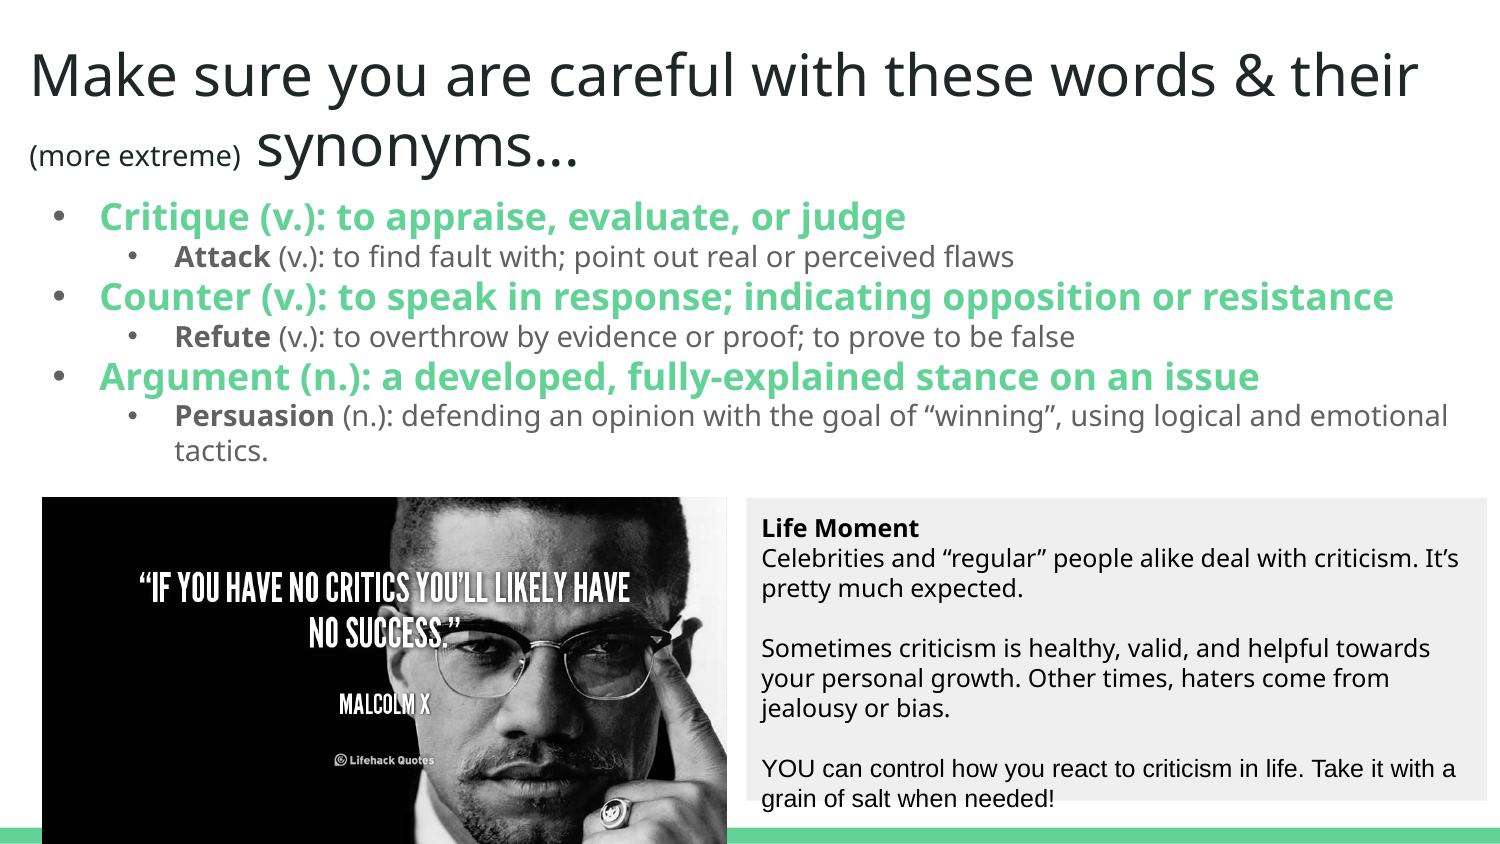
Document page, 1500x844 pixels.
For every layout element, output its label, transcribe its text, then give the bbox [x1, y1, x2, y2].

picture [42, 497, 727, 844]
text_box Life Moment Celebrities and “regular” people alike deal with criticism. It’s pretty much expected. Sometimes criticism is healthy, valid, and helpful towards your personal growth. Other times, haters come from jealousy or bias. YOU can control how you react to criticism in life. Take it with a grain of salt when needed! [746, 497, 1488, 801]
list Critique (v.): to appraise, evaluate, or judge Attack (v.): to find fault with; point out real or perceived flaws Counter (v.): to speak in response; indicating opposition or resistance Refute (v.): to overthrow by evidence or proof; to prove to be false Argument (n.): a developed, fully-explained stance on an issue Persuasion (n.): defending an opinion with the goal of “winning”, using logical and emotional tactics. [0, 177, 1488, 468]
title Make sure you are careful with these words & their (more extreme) synonyms... [14, 23, 1437, 117]
